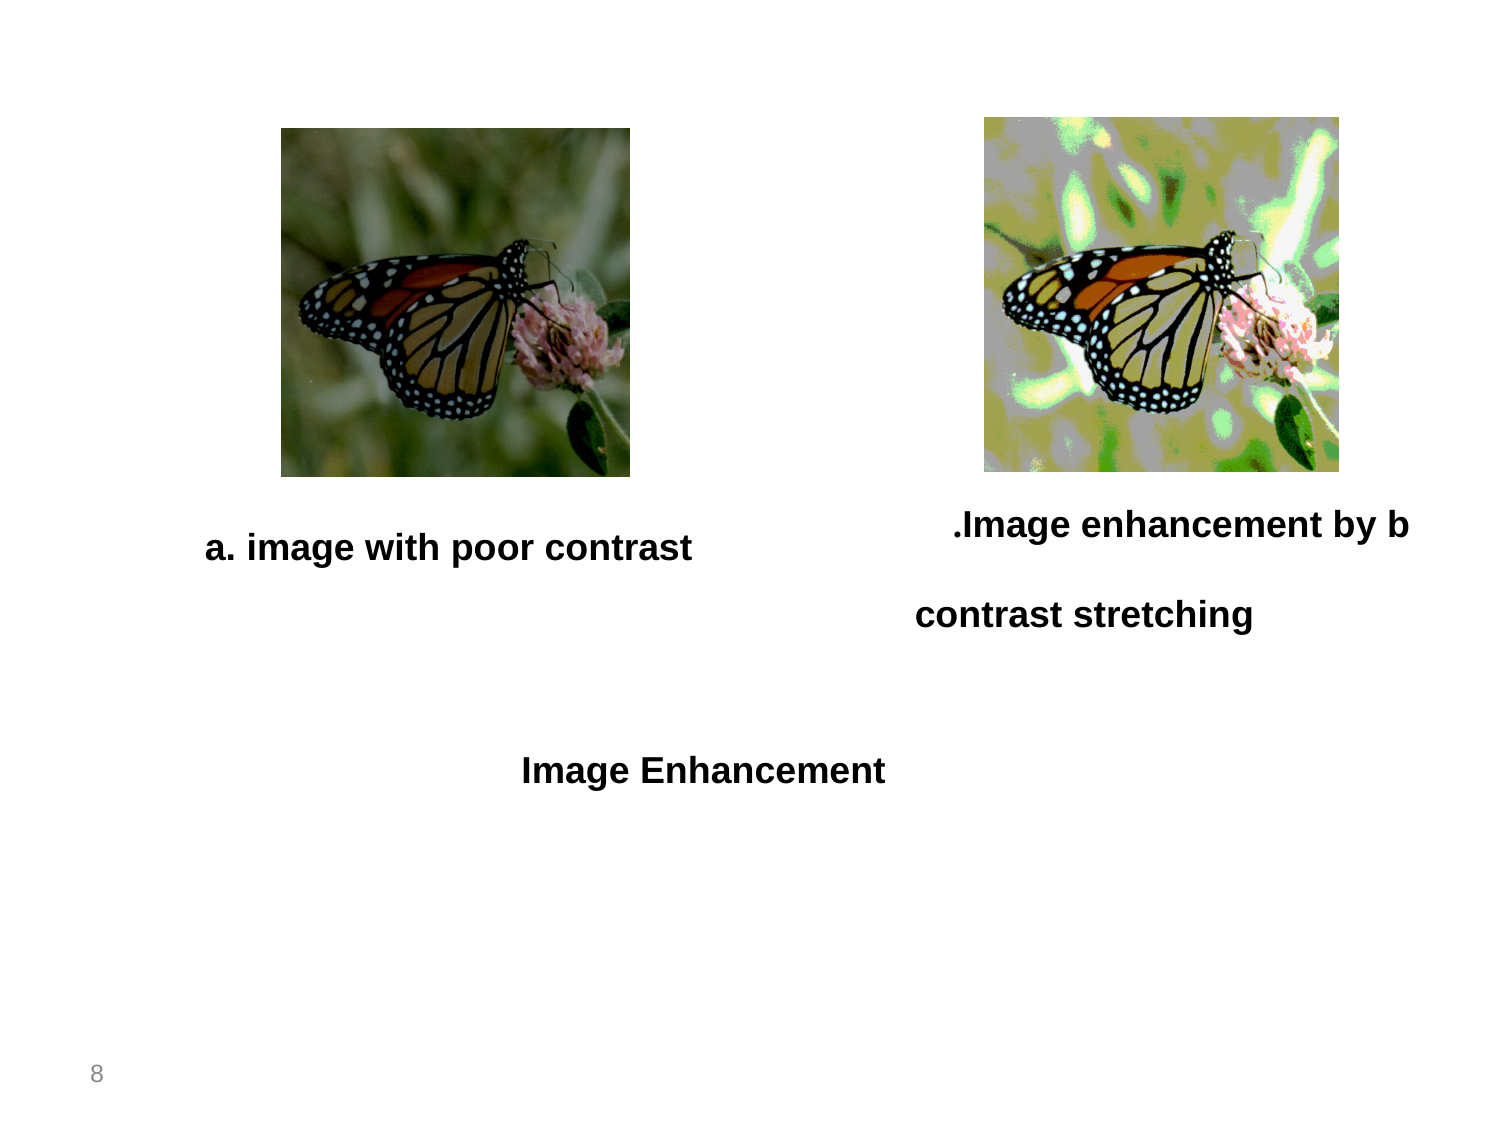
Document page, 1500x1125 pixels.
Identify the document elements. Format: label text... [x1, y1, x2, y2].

picture [281, 128, 630, 478]
text_box a. image with poor contrast [189, 515, 708, 576]
text_box Image Enhancement [506, 738, 911, 798]
slide_number 8 [75, 1042, 425, 1103]
text_box Image enhancement by b. contrast stretching [749, 492, 1500, 687]
picture [984, 116, 1339, 472]
text_box [70, 527, 749, 578]
